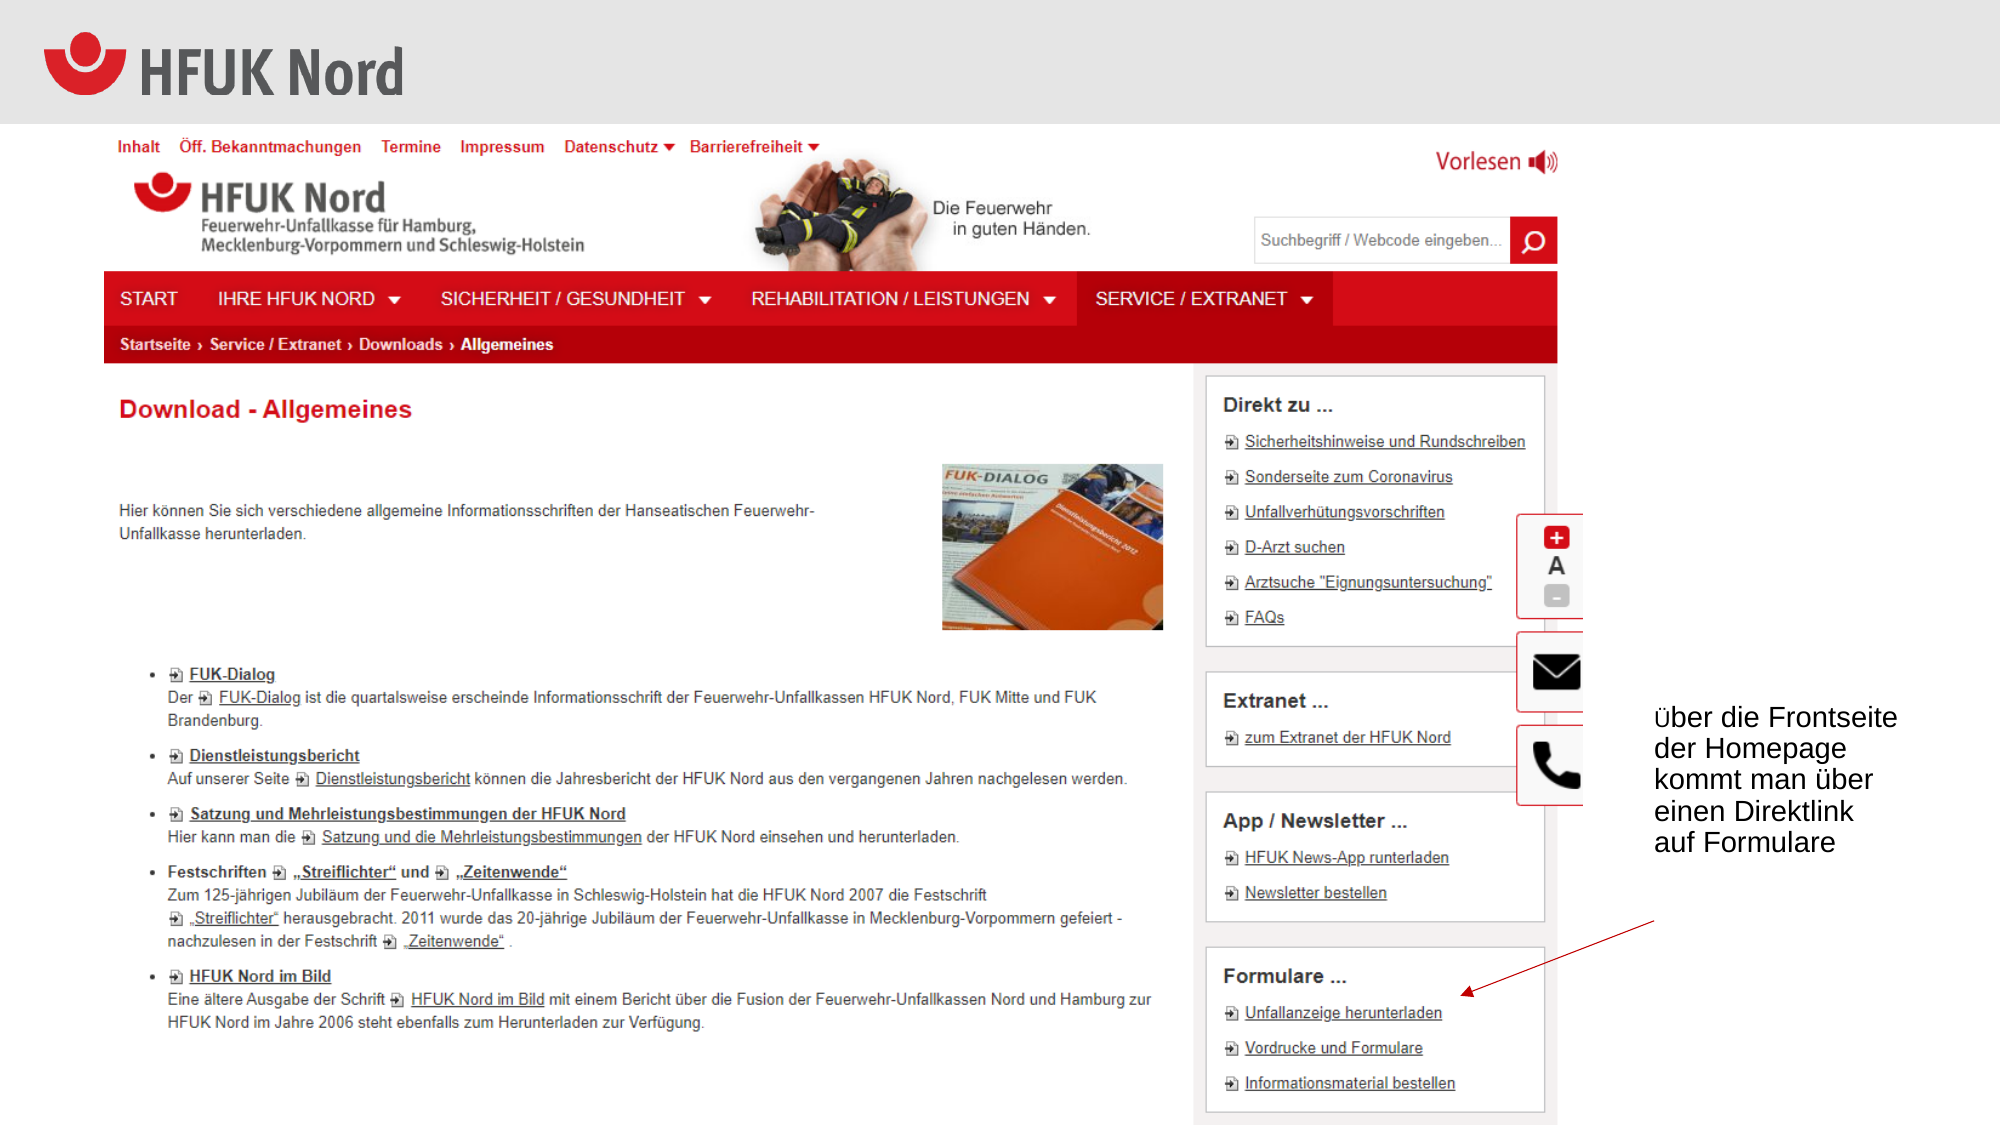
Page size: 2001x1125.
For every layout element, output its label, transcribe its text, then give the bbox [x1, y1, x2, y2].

picture [104, 133, 1583, 1125]
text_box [1460, 920, 1655, 996]
list Über die Frontseite der Homepage kommt man über einen Direktlink auf Formulare [1654, 702, 1915, 1057]
